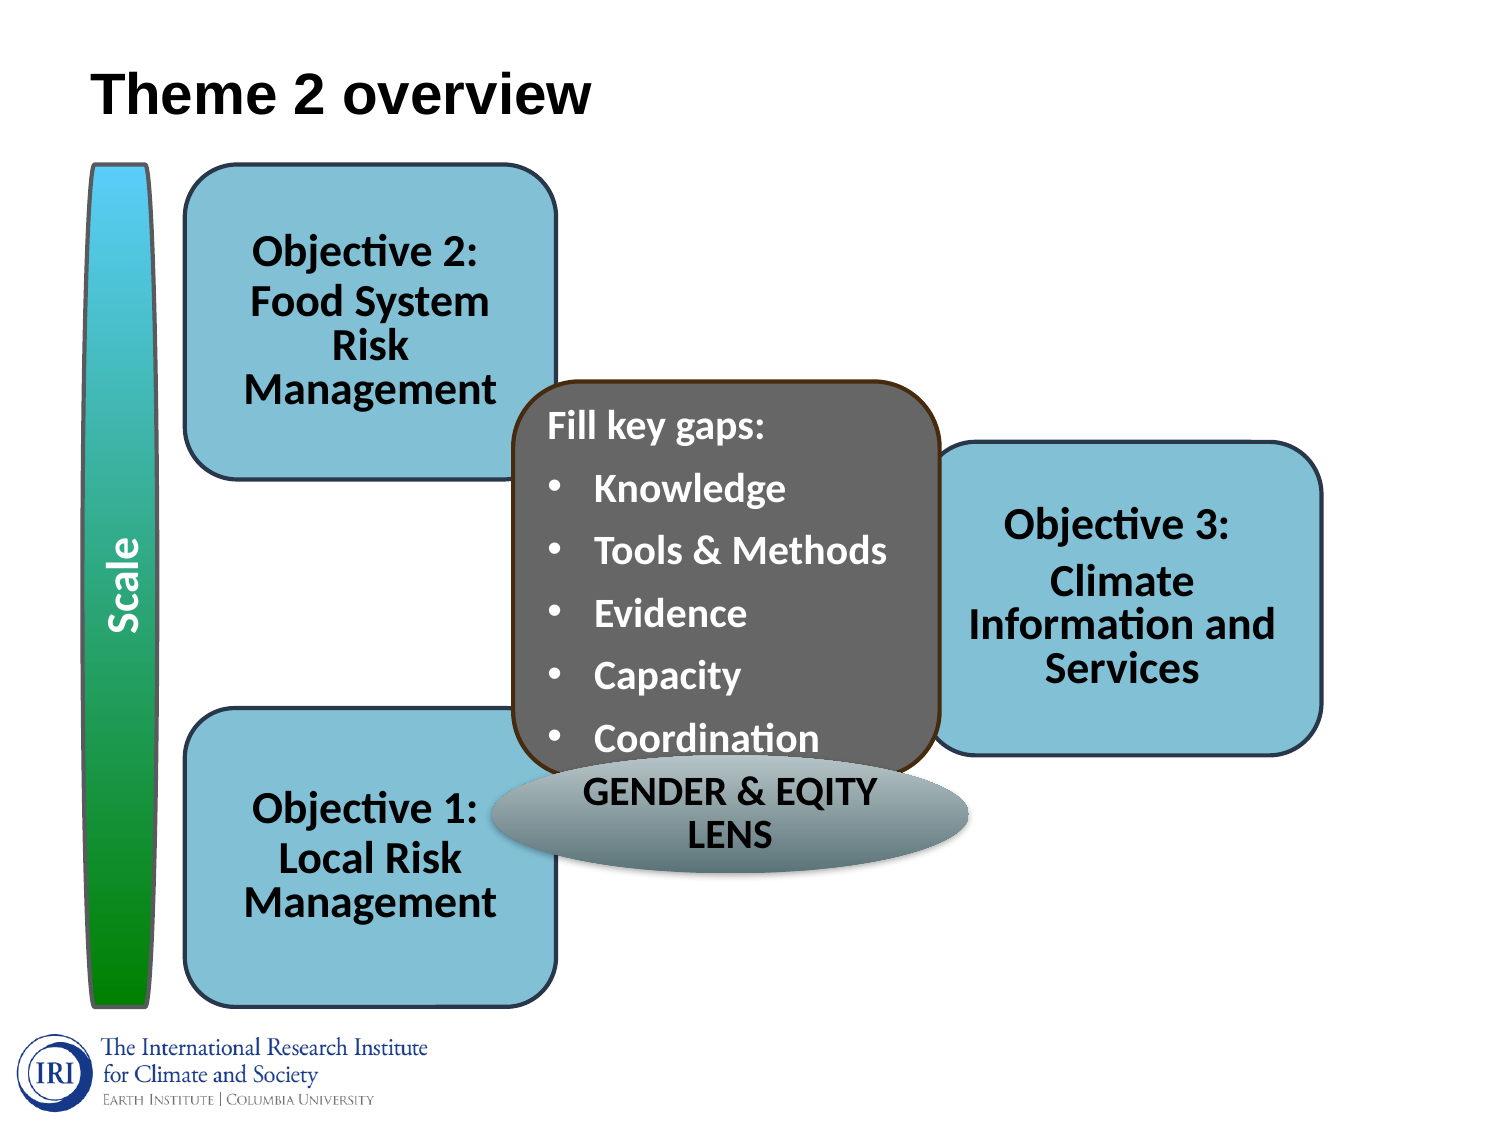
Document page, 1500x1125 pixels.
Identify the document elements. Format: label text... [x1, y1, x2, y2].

title Theme 2 overview [75, 59, 1132, 230]
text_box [82, 164, 1322, 1008]
